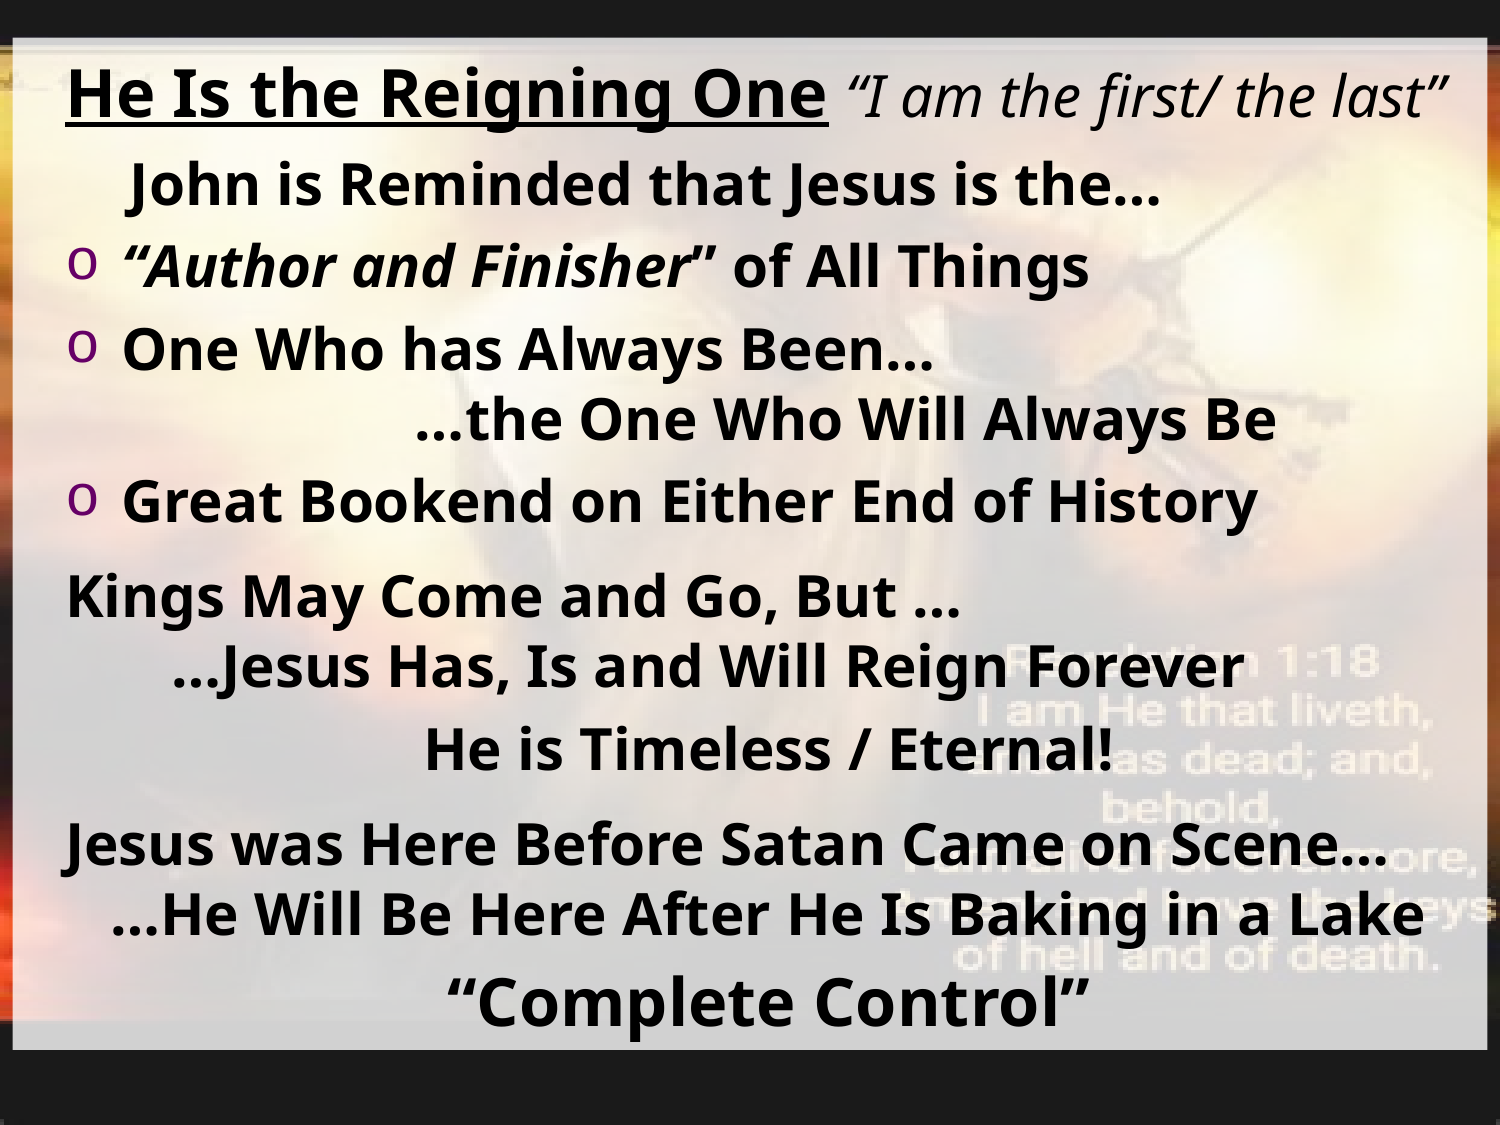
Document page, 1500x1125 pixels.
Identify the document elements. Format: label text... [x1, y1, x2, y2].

list He Is the Reigning One “I am the first/ the last” John is Reminded that Jesus is the… “Author and Finisher” of All Things One Who has Always Been… …the One Who Will Always Be Great Bookend on Either End of History Kings May Come and Go, But … …Jesus Has, Is and Will Reign Forever He is Timeless / Eternal! Jesus was Here Before Satan Came on Scene… …He Will Be Here After He Is Baking in a Lake “Complete Control” [12, 37, 1488, 1050]
